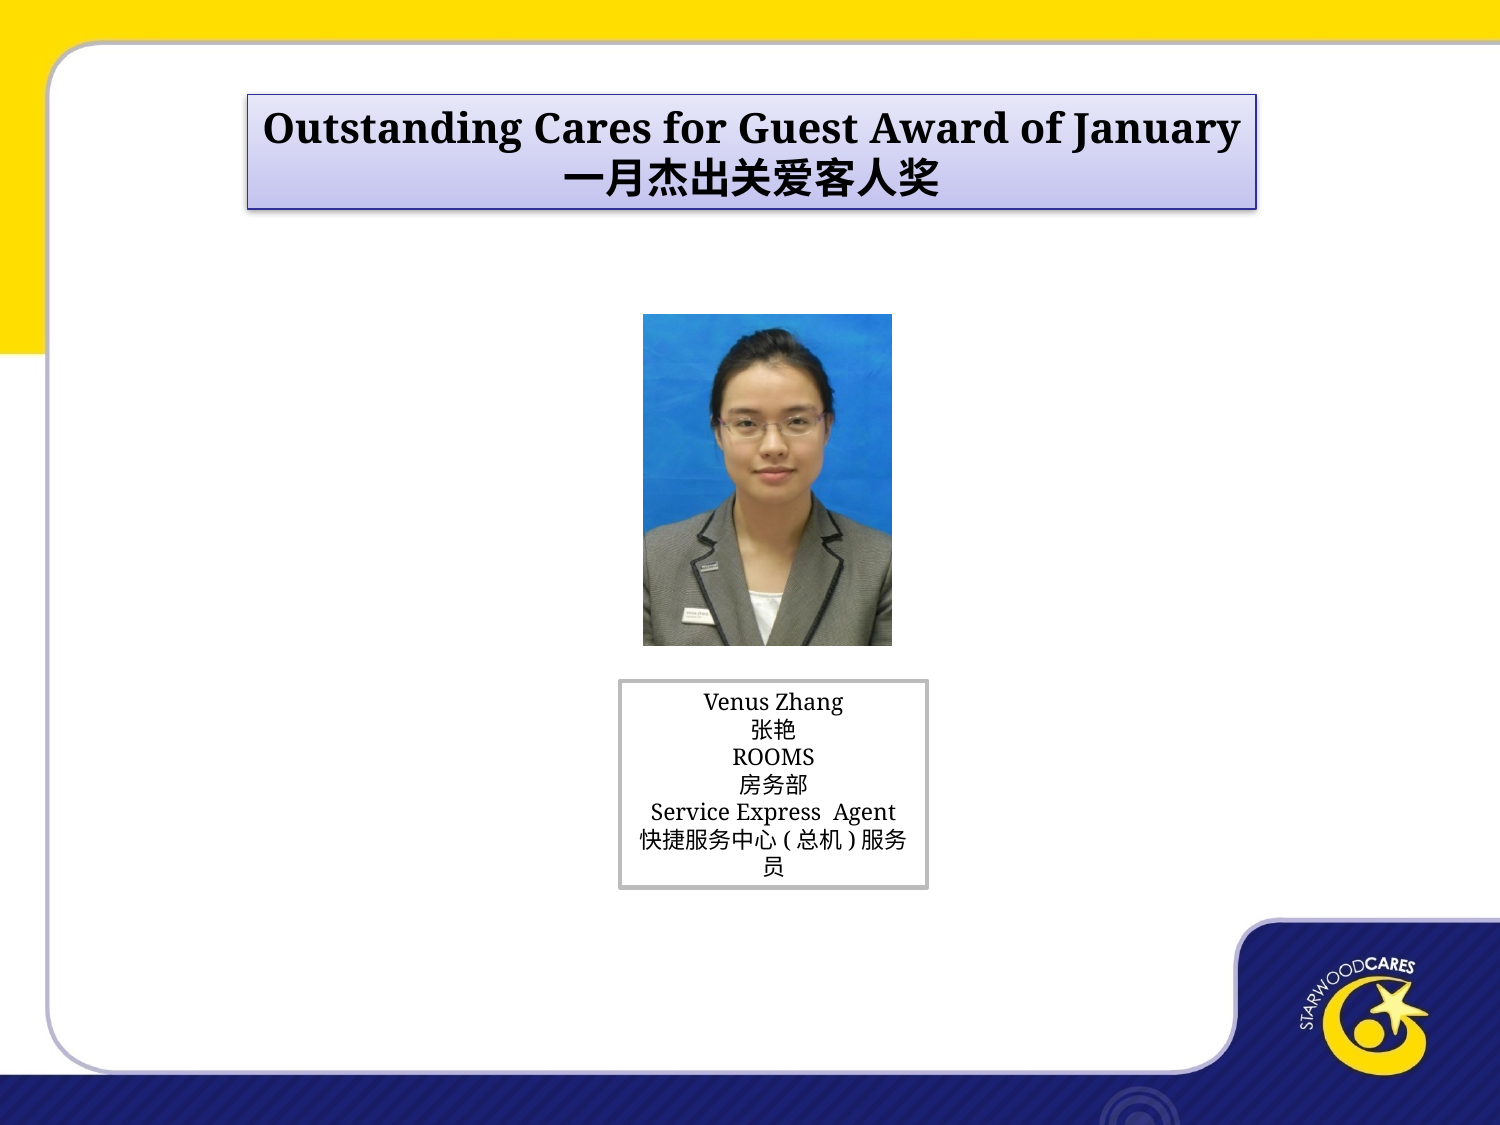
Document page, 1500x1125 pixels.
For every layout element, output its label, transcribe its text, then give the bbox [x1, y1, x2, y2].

picture [0, 0, 1500, 1125]
text_box Outstanding Cares for Guest Award of January 一月杰出关爱客人奖 [247, 94, 1257, 210]
text_box Venus Zhang 张艳 ROOMS 房务部 Service Express Agent 快捷服务中心(总机)服务员 [618, 679, 929, 890]
